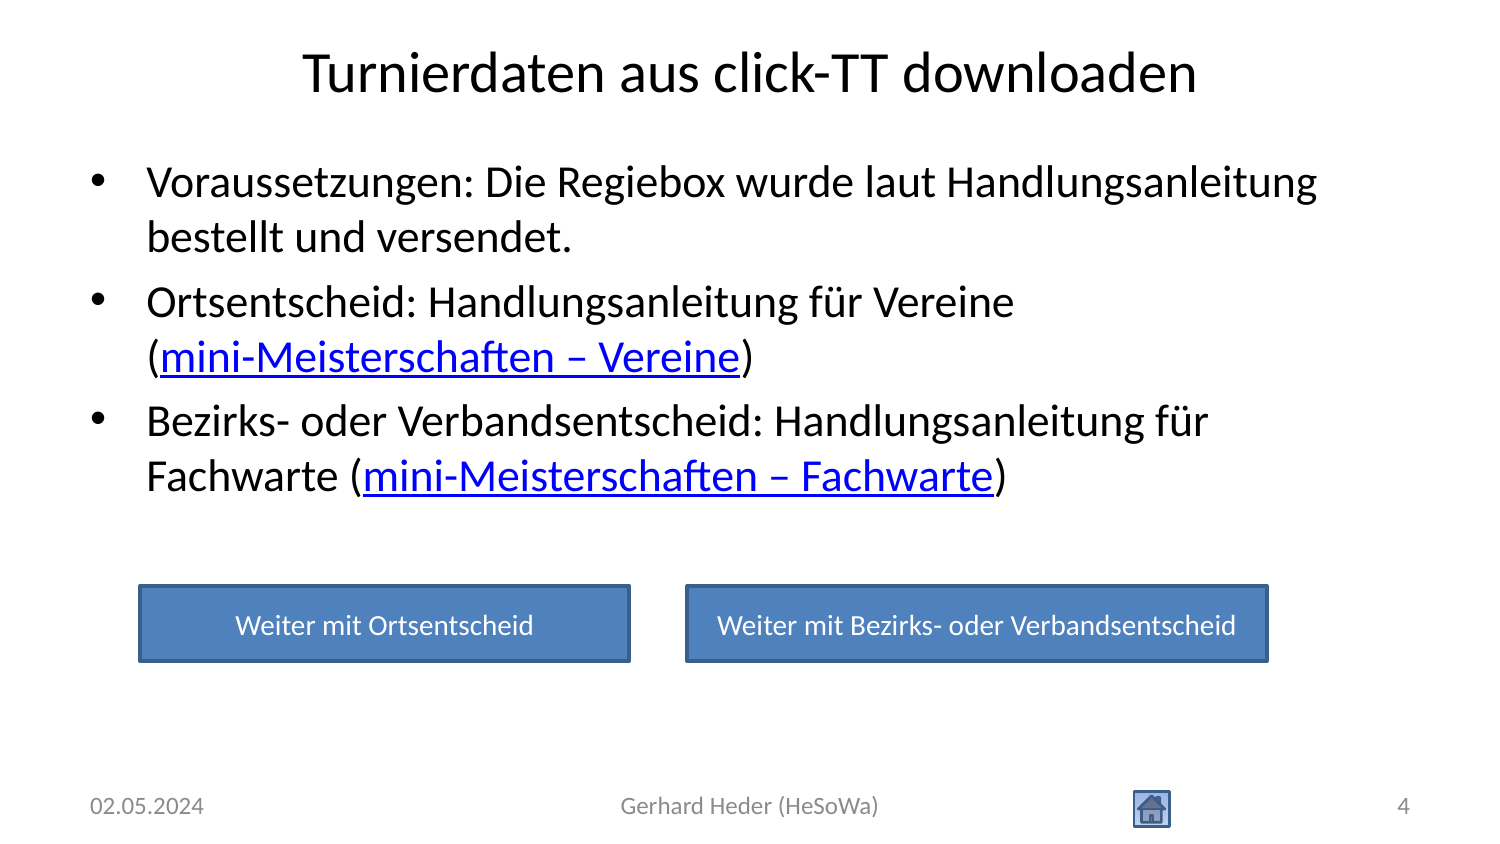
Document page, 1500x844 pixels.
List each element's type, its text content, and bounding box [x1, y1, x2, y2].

text_box Weiter mit Ortsentscheid [138, 584, 631, 663]
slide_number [75, 782, 425, 827]
text_box Weiter mit Bezirks- oder Verbandsentscheid [685, 584, 1269, 663]
list Voraussetzungen: Die Regiebox wurde laut Handlungsanleitung bestellt und versendet. Ortsentscheid: Handlungsanleitung für Vereine (mini-Meisterschaften – Vereine) Bezirks- oder Verbandsentscheid: Handlungsanleitung für Fachwarte (mini-Meisterschaften – Fachwarte) [74, 144, 1426, 720]
title Turnierdaten aus click-TT downloaden [74, 33, 1426, 106]
footer Gerhard Heder (HeSoWa) [512, 782, 988, 827]
slide_number 4 [1074, 782, 1425, 827]
